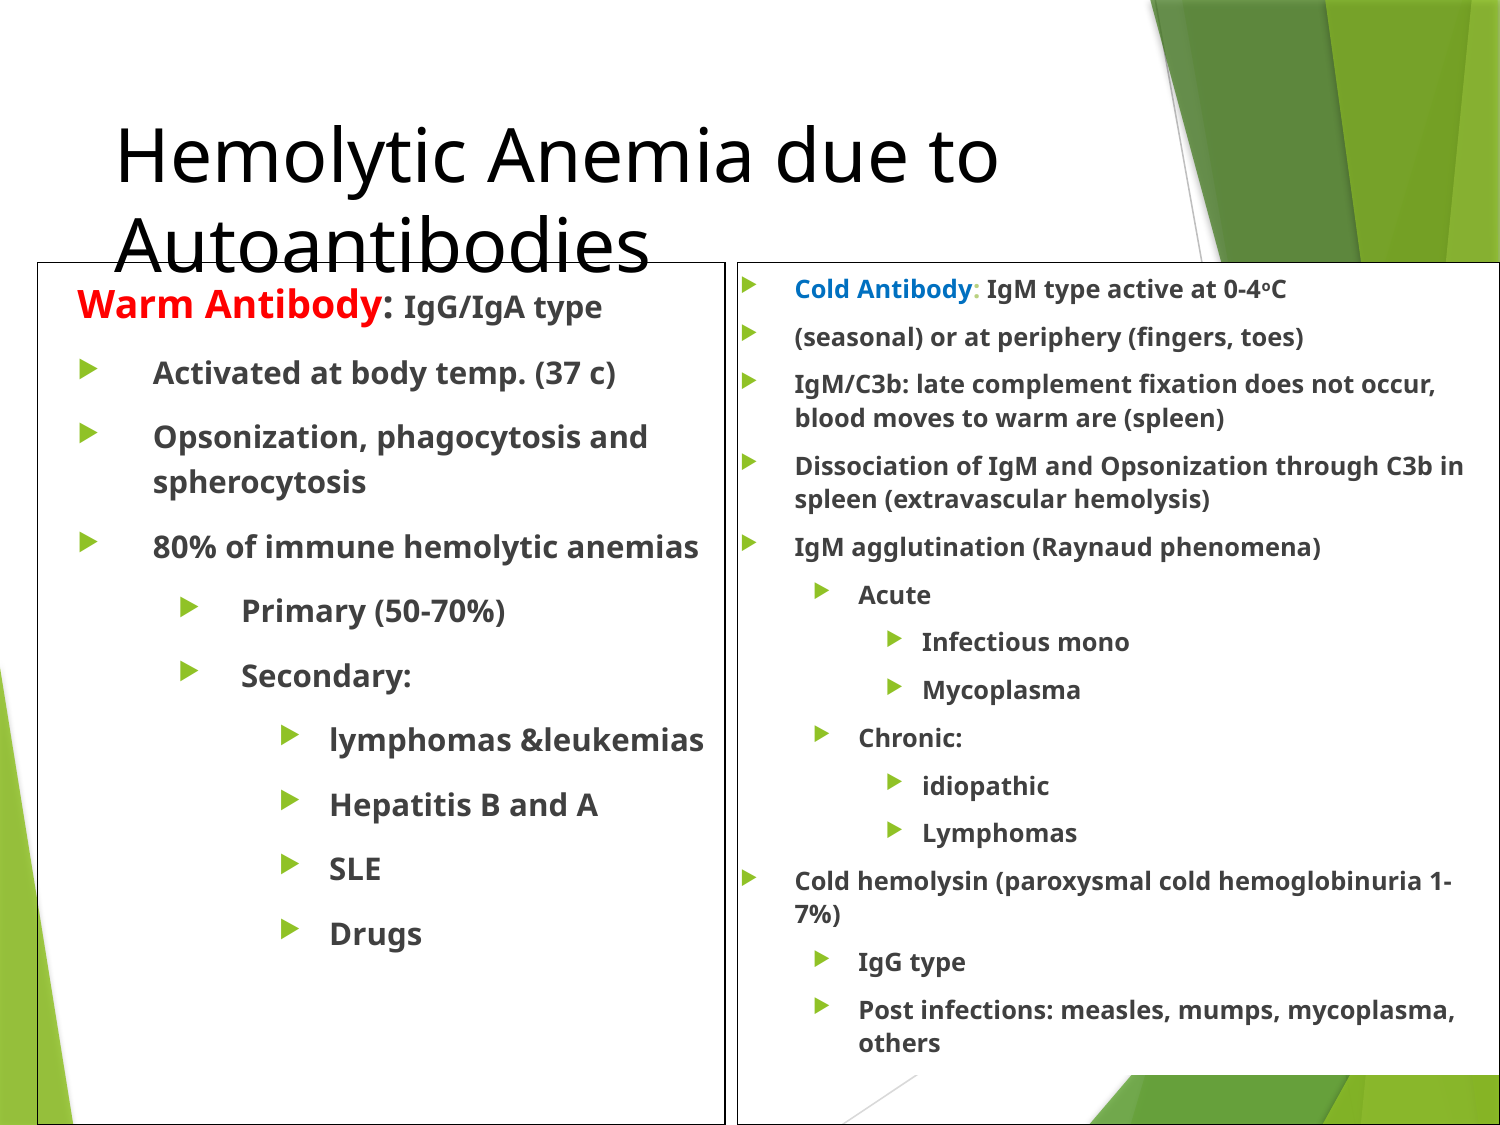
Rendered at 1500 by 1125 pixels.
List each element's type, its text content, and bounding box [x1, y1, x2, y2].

text_box [737, 262, 1500, 1125]
title Hemolytic Anemia due to Autoantibodies [99, 99, 1142, 262]
list Cold Antibody: IgM type active at 0-4oC (seasonal) or at periphery (fingers, toes) IgM/C3b: late complement fixation does not occur, blood moves to warm are (spleen) Dissociation of IgM and Opsonization through C3b in spleen (extravascular hemolysis) IgM agglutination (Raynaud phenomena) Acute Infectious mono Mycoplasma Chronic: idiopathic Lymphomas Cold hemolysin (paroxysmal cold hemoglobinuria 1-7%) IgG type Post infections: measles, mumps, mycoplasma, others [725, 262, 737, 1075]
text_box [37, 262, 725, 1125]
